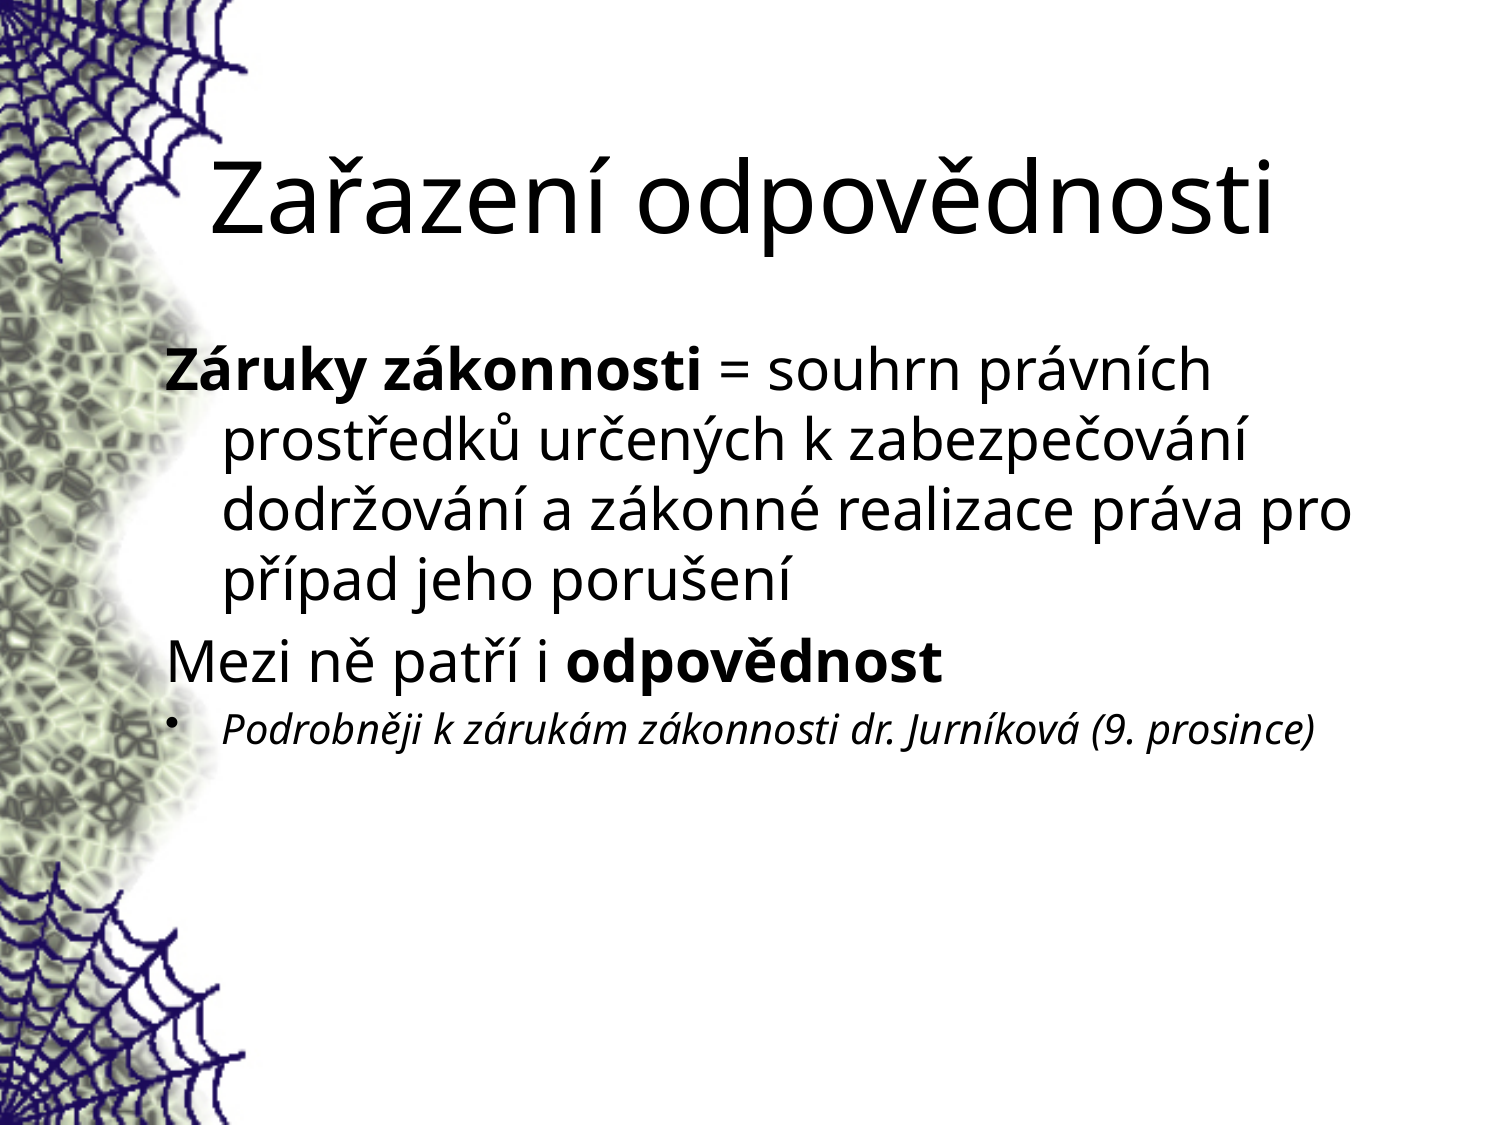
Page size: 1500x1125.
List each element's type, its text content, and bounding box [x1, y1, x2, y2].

title Zařazení odpovědnosti [149, 99, 1338, 288]
picture [0, 0, 1500, 1125]
list Záruky zákonnosti = souhrn právních prostředků určených k zabezpečování dodržování a zákonné realizace práva pro případ jeho porušení Mezi ně patří i odpovědnost Podrobněji k zárukám zákonnosti dr. Jurníková (9. prosince) [149, 324, 1413, 1001]
